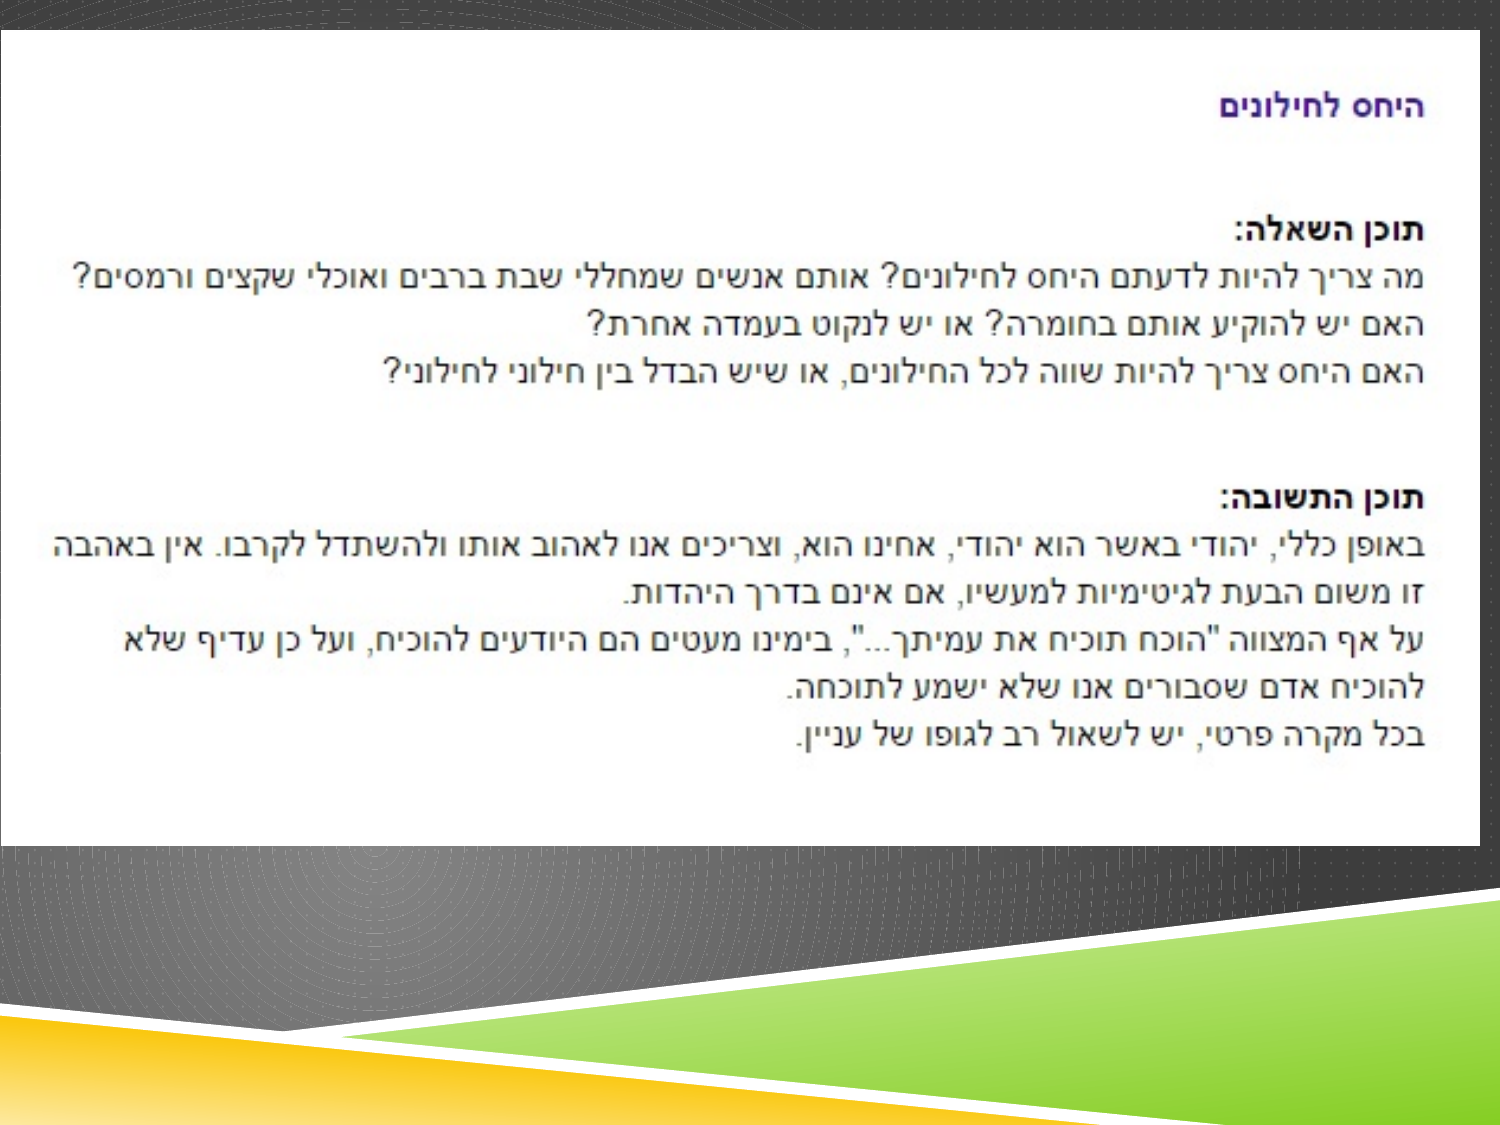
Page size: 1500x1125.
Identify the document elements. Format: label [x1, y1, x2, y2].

list [1, 30, 1481, 847]
